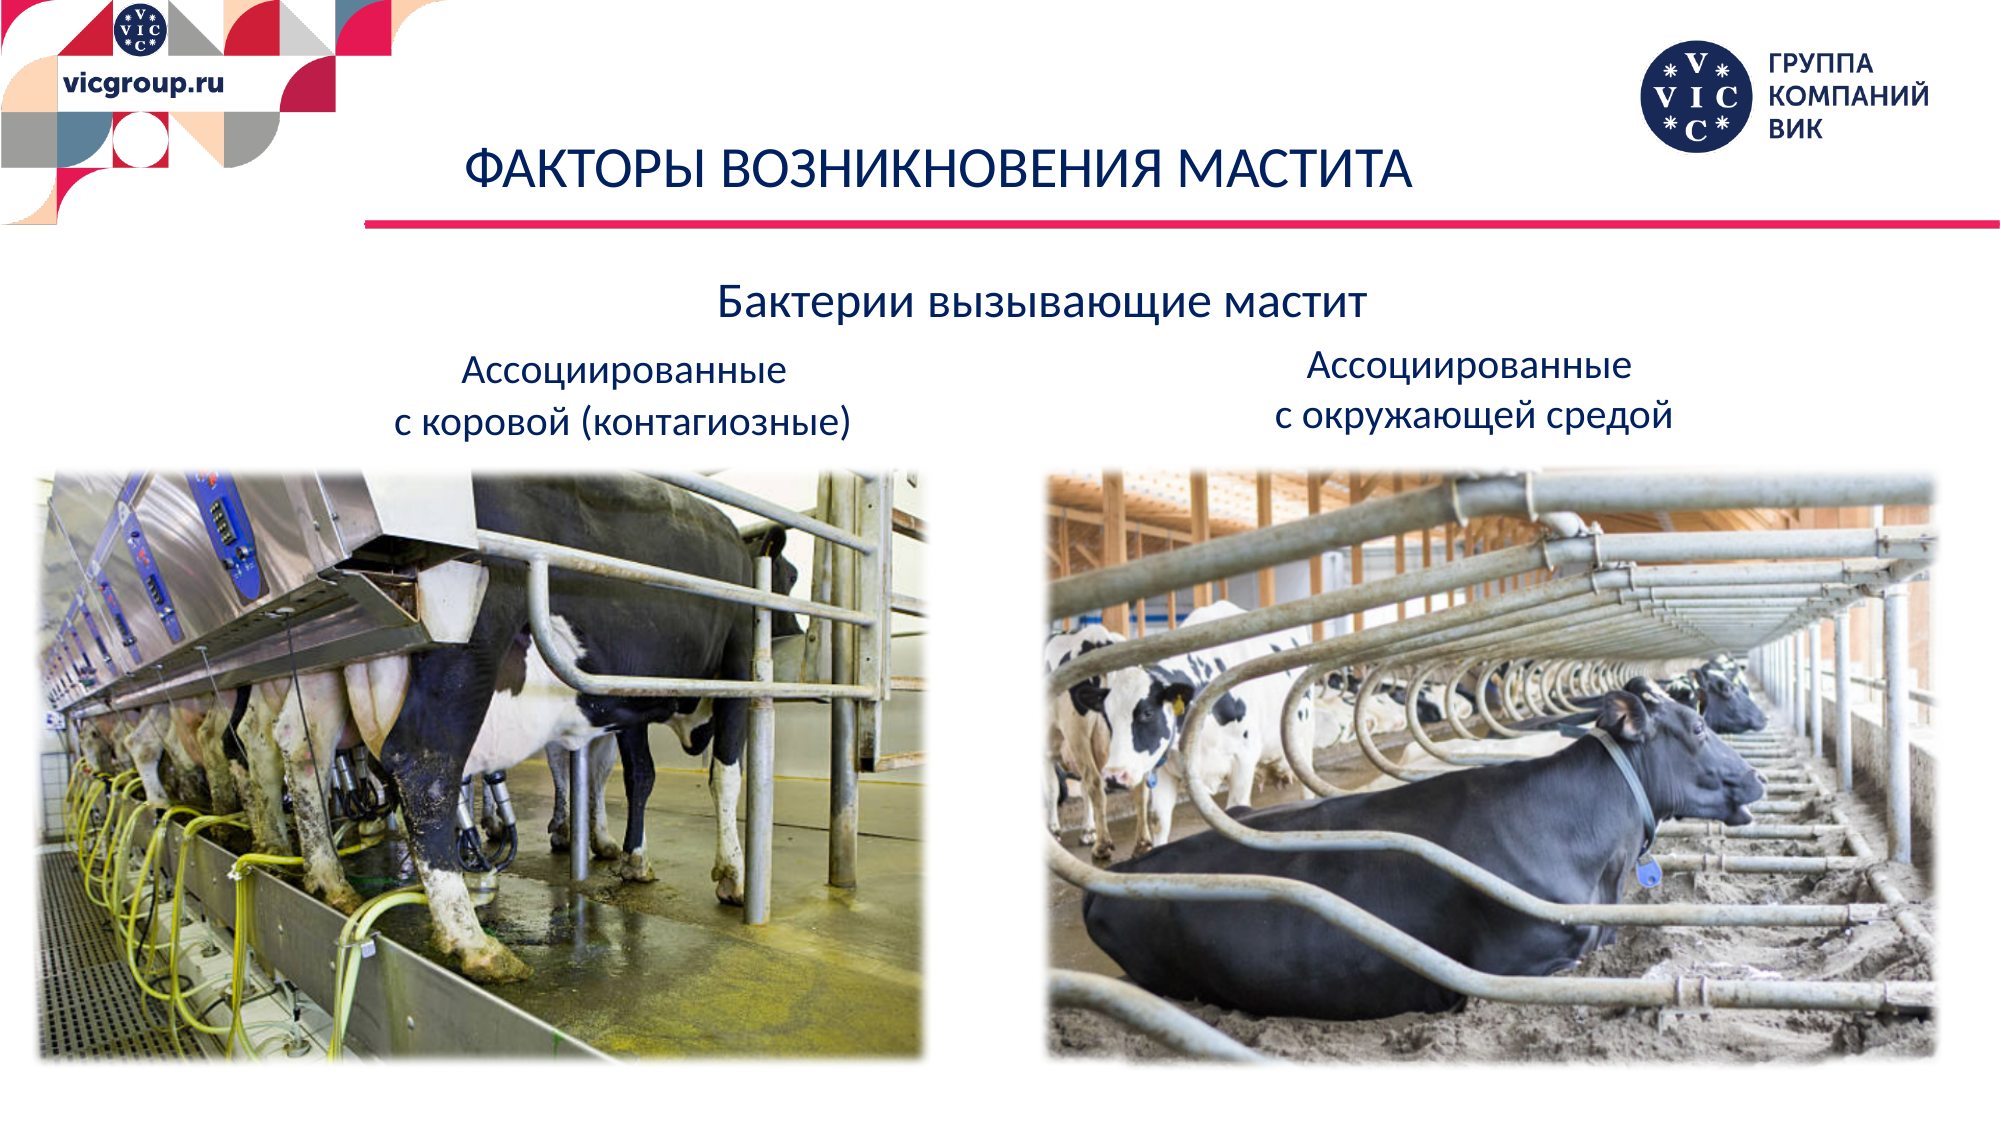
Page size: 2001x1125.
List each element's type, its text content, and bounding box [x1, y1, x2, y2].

text_box Ассоциированные с окружающей средой [1198, 328, 1760, 447]
text_box ФАКТОРЫ ВОЗНИКНОВЕНИЯ МАСТИТА [324, 142, 1554, 207]
text_box Ассоциированные с коровой (контагиозные) [297, 324, 950, 453]
picture [0, 0, 2000, 229]
text_box Бактерии вызывающие мастит [564, 259, 1522, 335]
picture [1038, 464, 1945, 1071]
picture [30, 466, 933, 1068]
